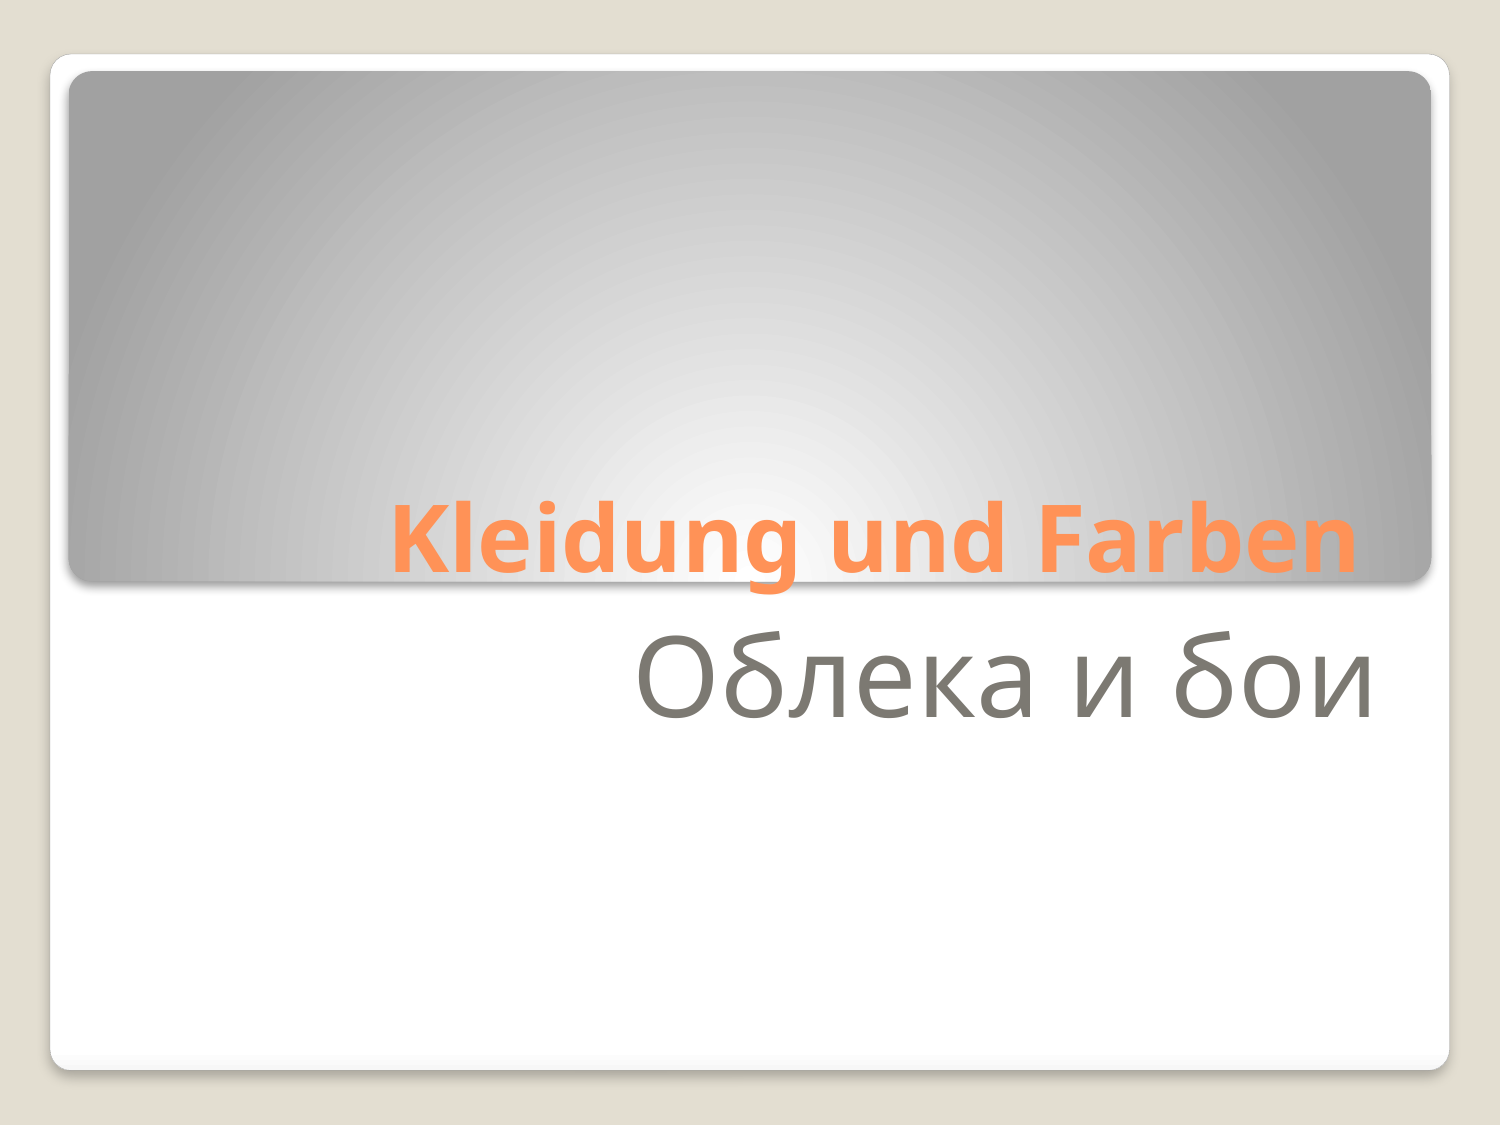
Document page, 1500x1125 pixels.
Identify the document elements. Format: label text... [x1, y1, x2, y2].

title Kleidung und Farben [118, 298, 1394, 599]
subtitle Облека и бои [118, 604, 1394, 755]
